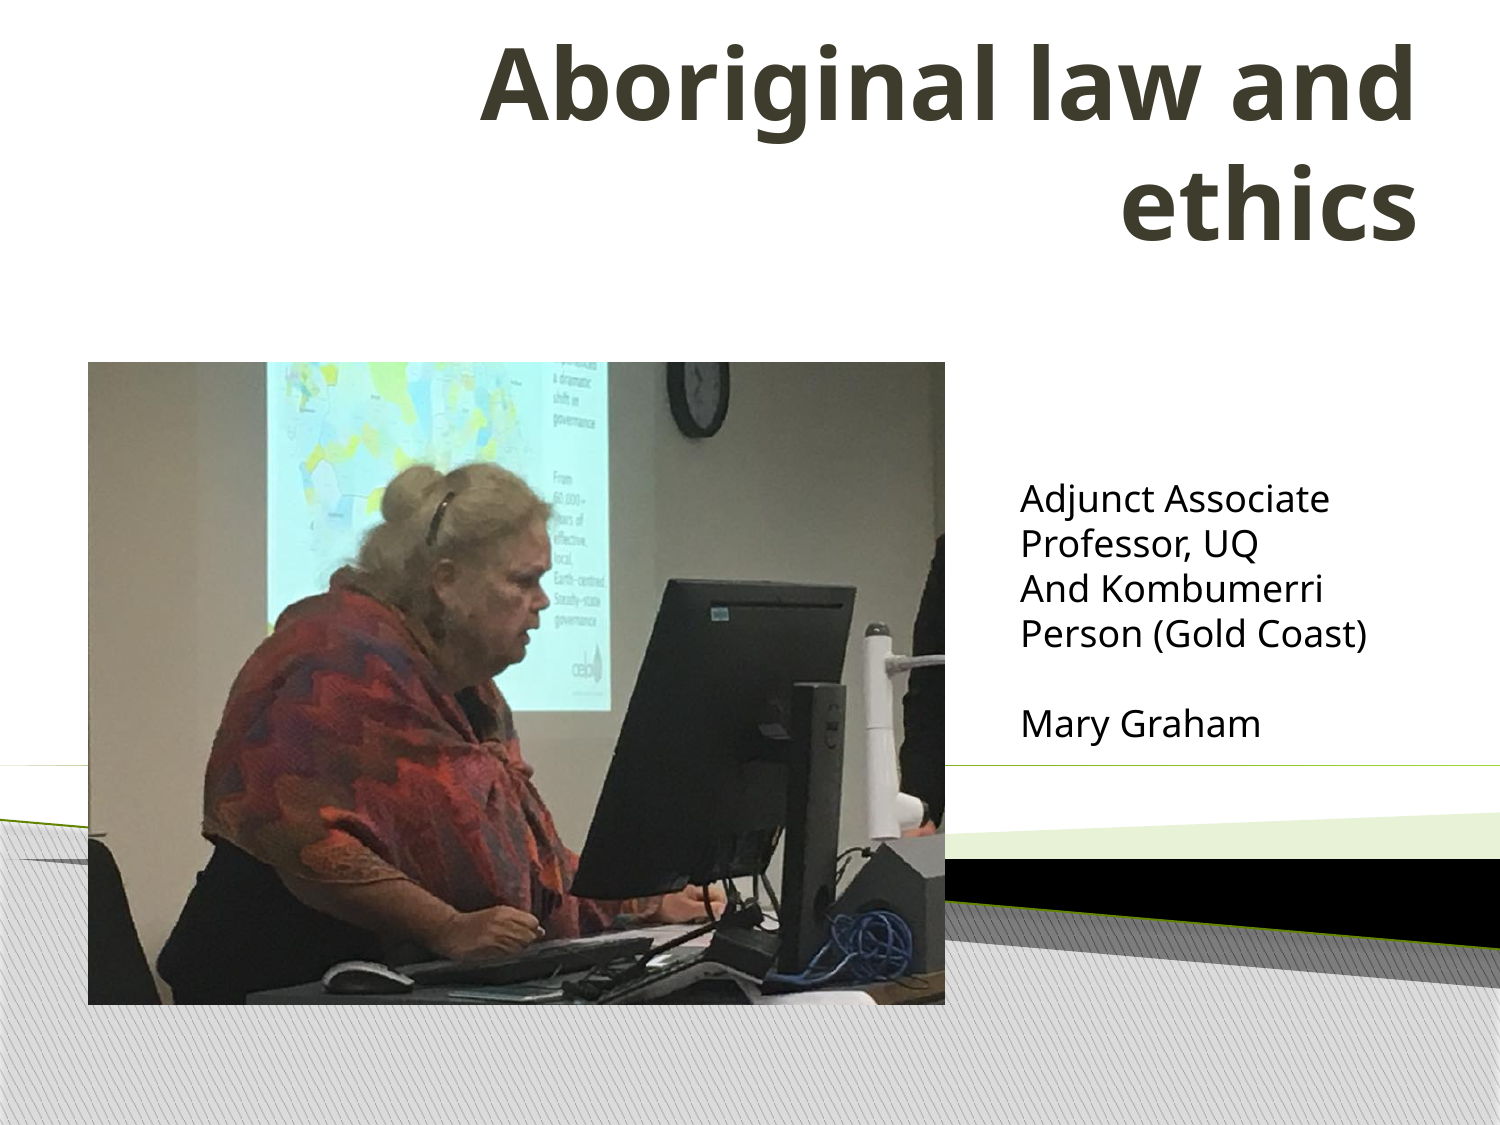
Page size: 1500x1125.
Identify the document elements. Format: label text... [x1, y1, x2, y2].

text_box Adjunct Associate Professor, UQ And Kombumerri Person (Gold Coast) Mary Graham [1005, 467, 1383, 753]
picture [5, 362, 1500, 1005]
title Aboriginal law and ethics [159, 66, 1435, 339]
